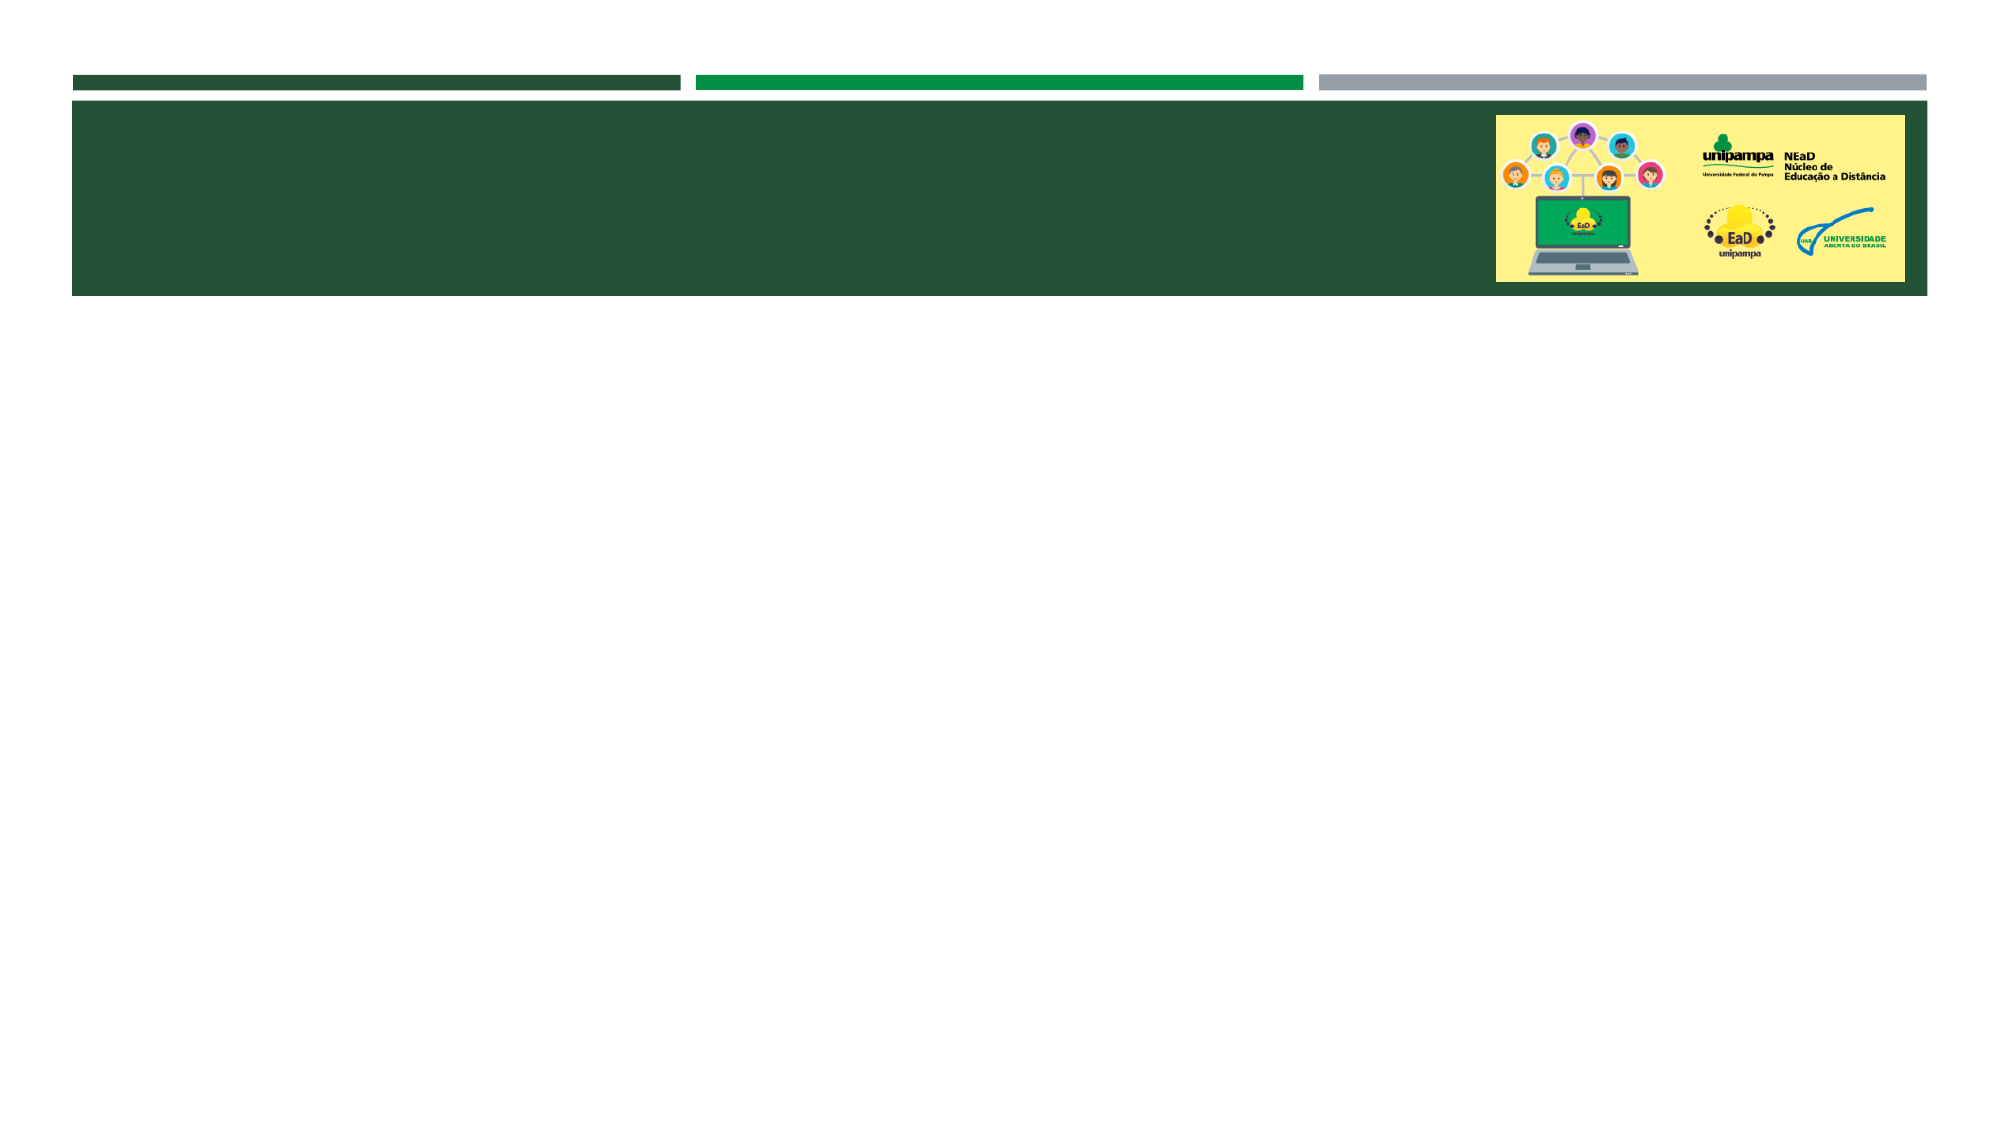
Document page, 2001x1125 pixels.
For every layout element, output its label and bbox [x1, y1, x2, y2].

picture [1496, 114, 1905, 282]
